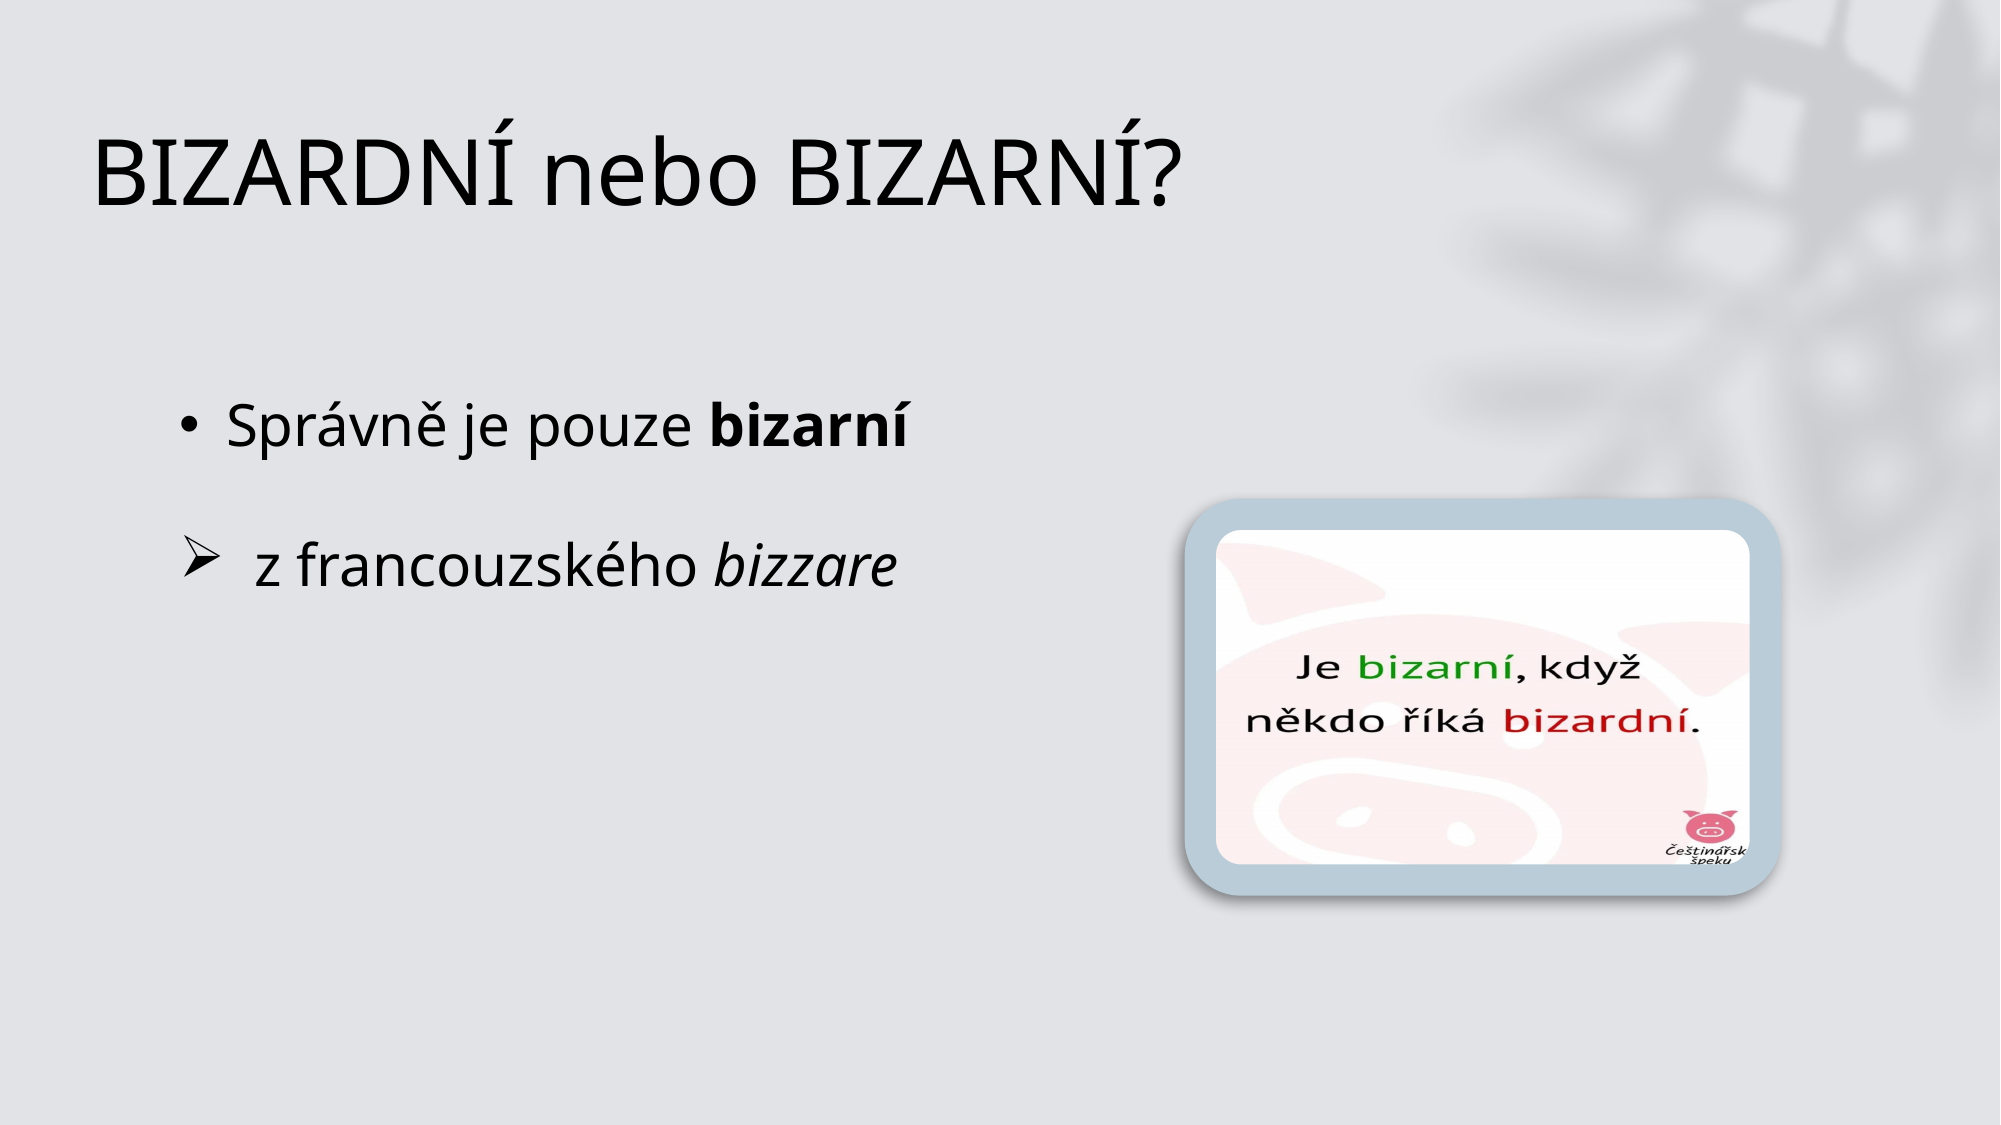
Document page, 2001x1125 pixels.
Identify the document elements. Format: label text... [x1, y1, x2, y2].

text_box Správně je pouze bizarní z francouzského bizzare [164, 381, 1054, 606]
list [1200, 514, 1766, 881]
title BIZARDNÍ nebo BIZARNÍ? [75, 60, 1863, 278]
